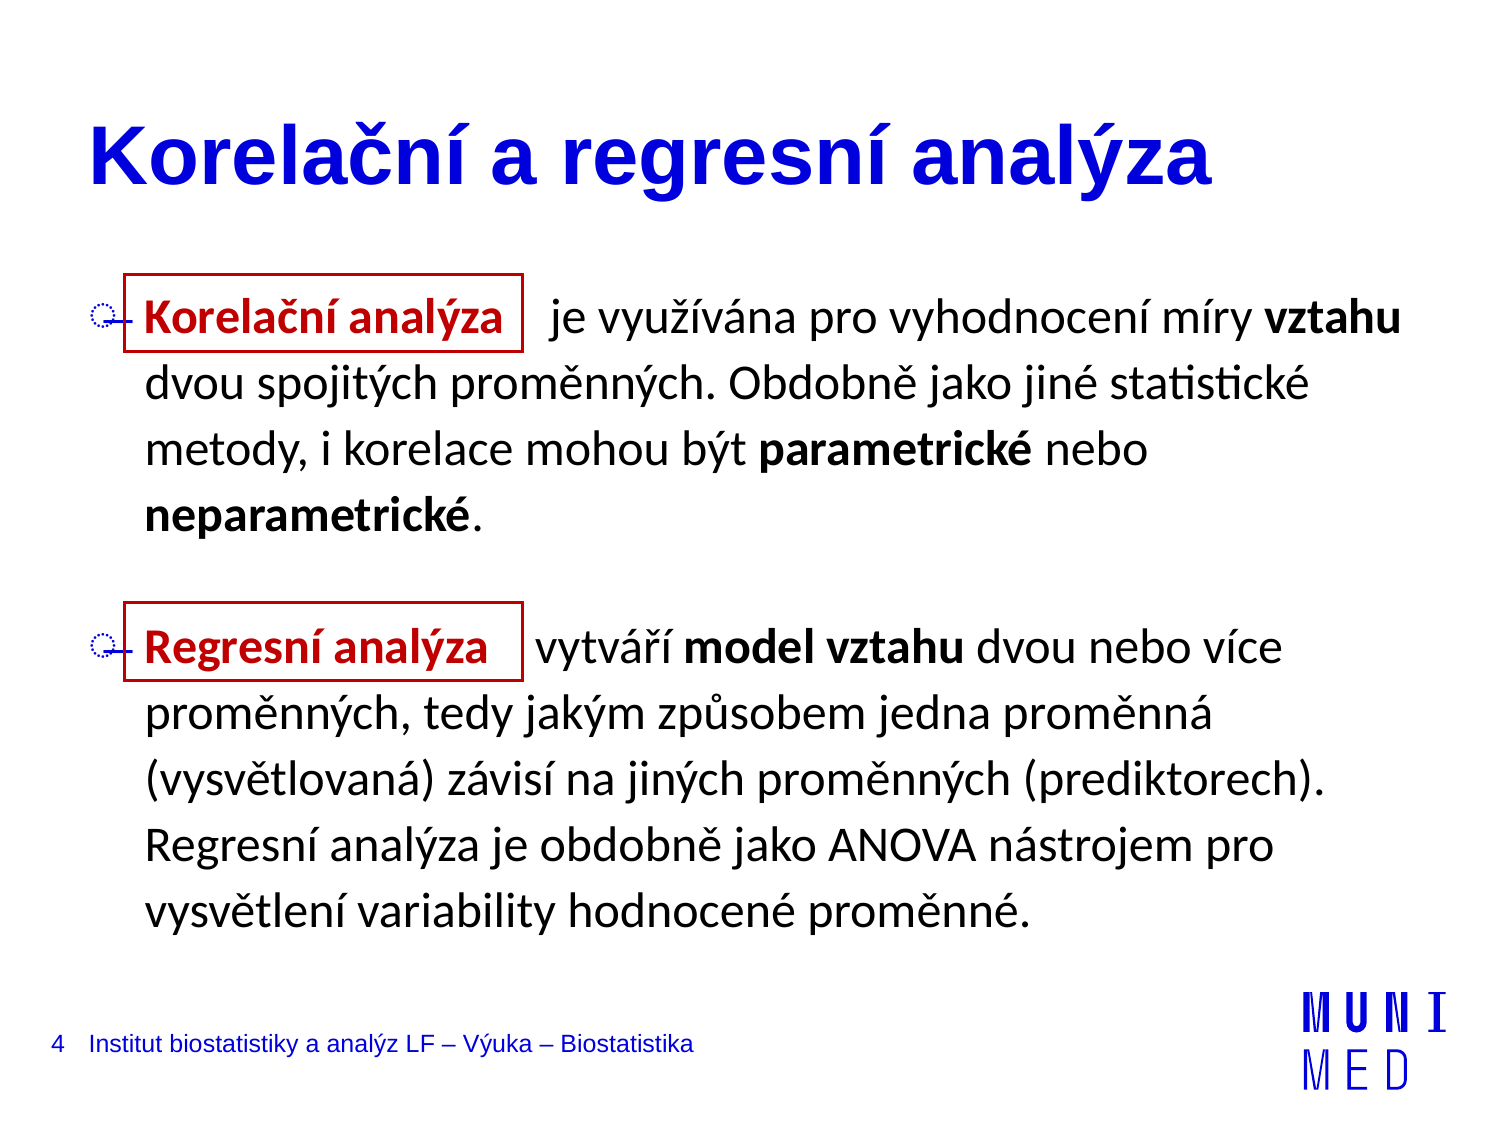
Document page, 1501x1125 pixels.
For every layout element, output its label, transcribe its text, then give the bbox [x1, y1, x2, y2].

slide_number 4 [50, 1021, 82, 1063]
text_box [124, 602, 523, 681]
footer Institut biostatistiky a analýz LF – Výuka – Biostatistika [88, 1021, 1064, 1063]
title Korelační a regresní analýza [88, 118, 1412, 193]
list Korelační analýza je využívána pro vyhodnocení míry vztahu dvou spojitých proměnných. Obdobně jako jiné statistické metody, i korelace mohou být parametrické nebo neparametrické. Regresní analýza vytváří model vztahu dvou nebo více proměnných, tedy jakým způsobem jedna proměnná (vysvětlovaná) závisí na jiných proměnných (prediktorech). Regresní analýza je obdobně jako ANOVA nástrojem pro vysvětlení variability hodnocené proměnné. [88, 277, 1412, 957]
text_box [124, 274, 523, 352]
